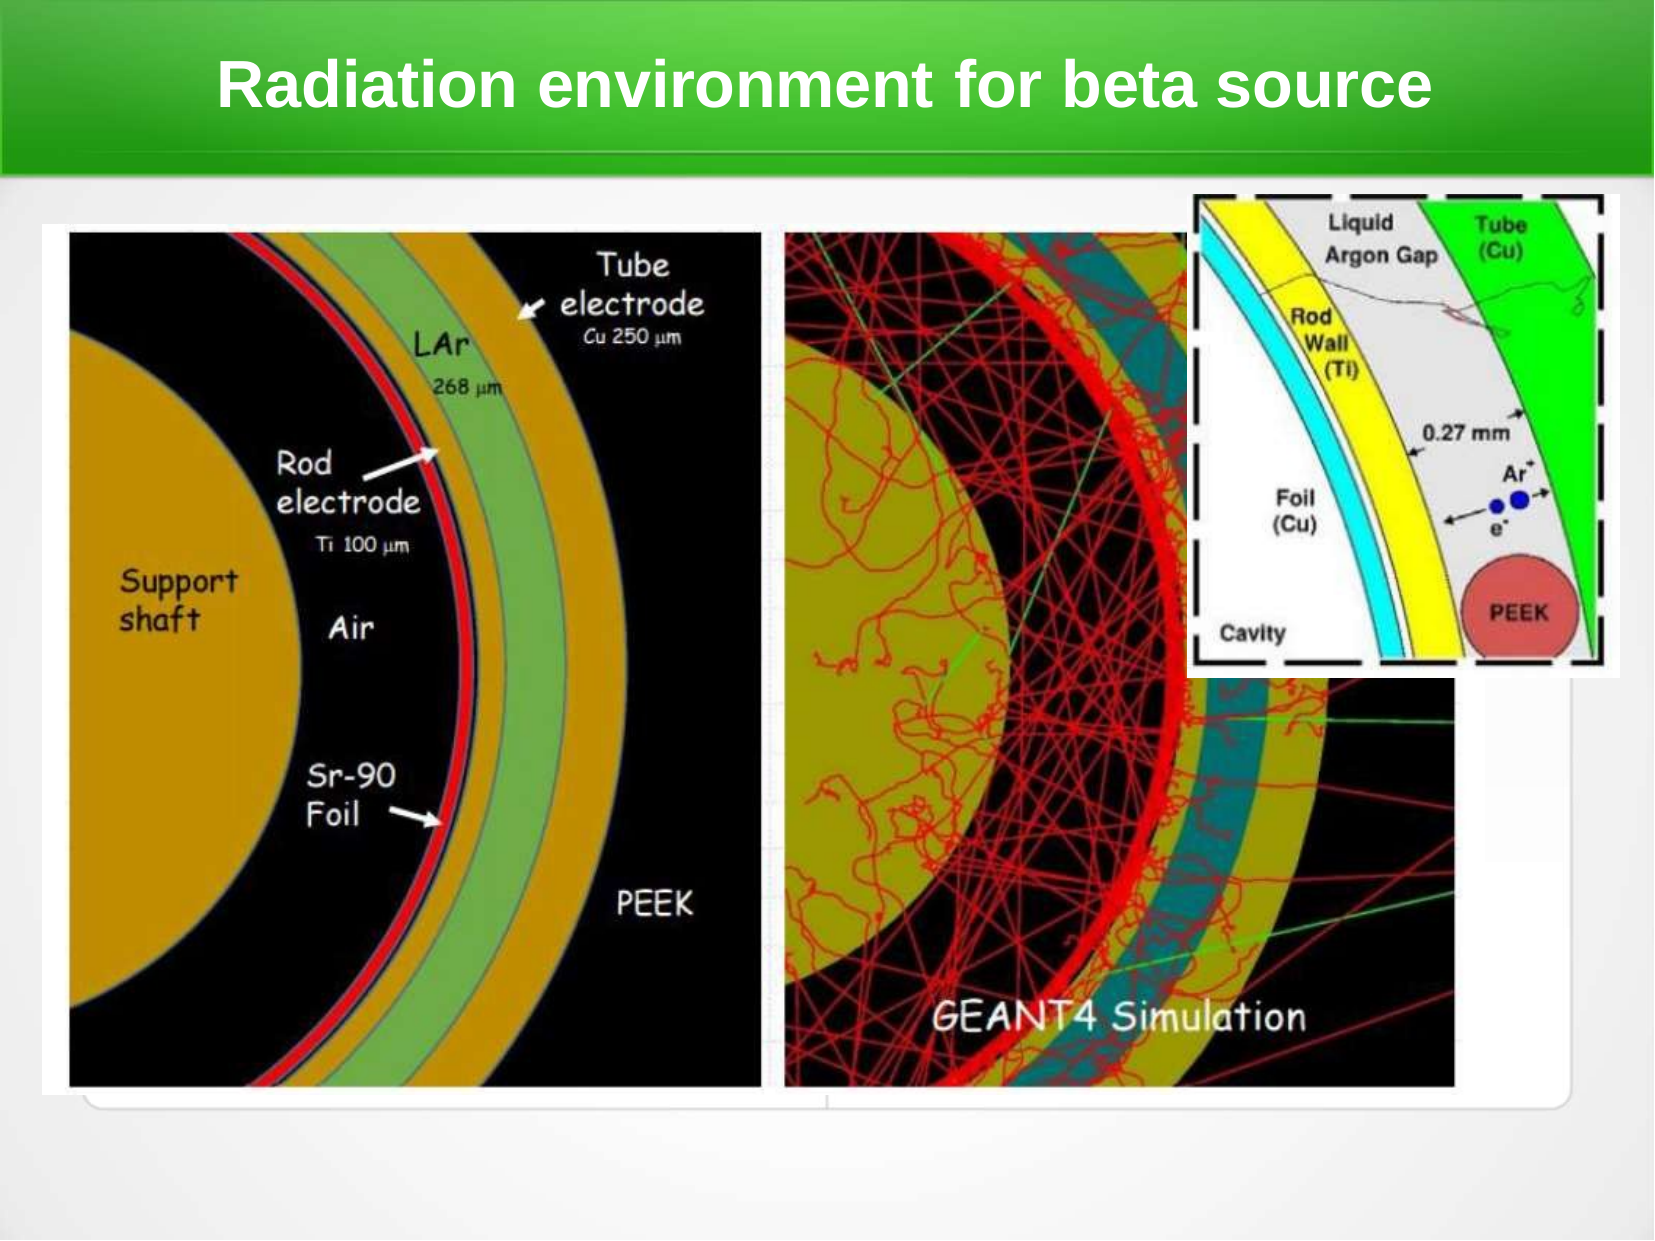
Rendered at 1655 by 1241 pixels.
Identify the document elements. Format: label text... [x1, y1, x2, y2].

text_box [42, 194, 1621, 1096]
picture [0, 0, 1654, 1240]
title Radiation environment for beta source [214, 39, 1438, 193]
